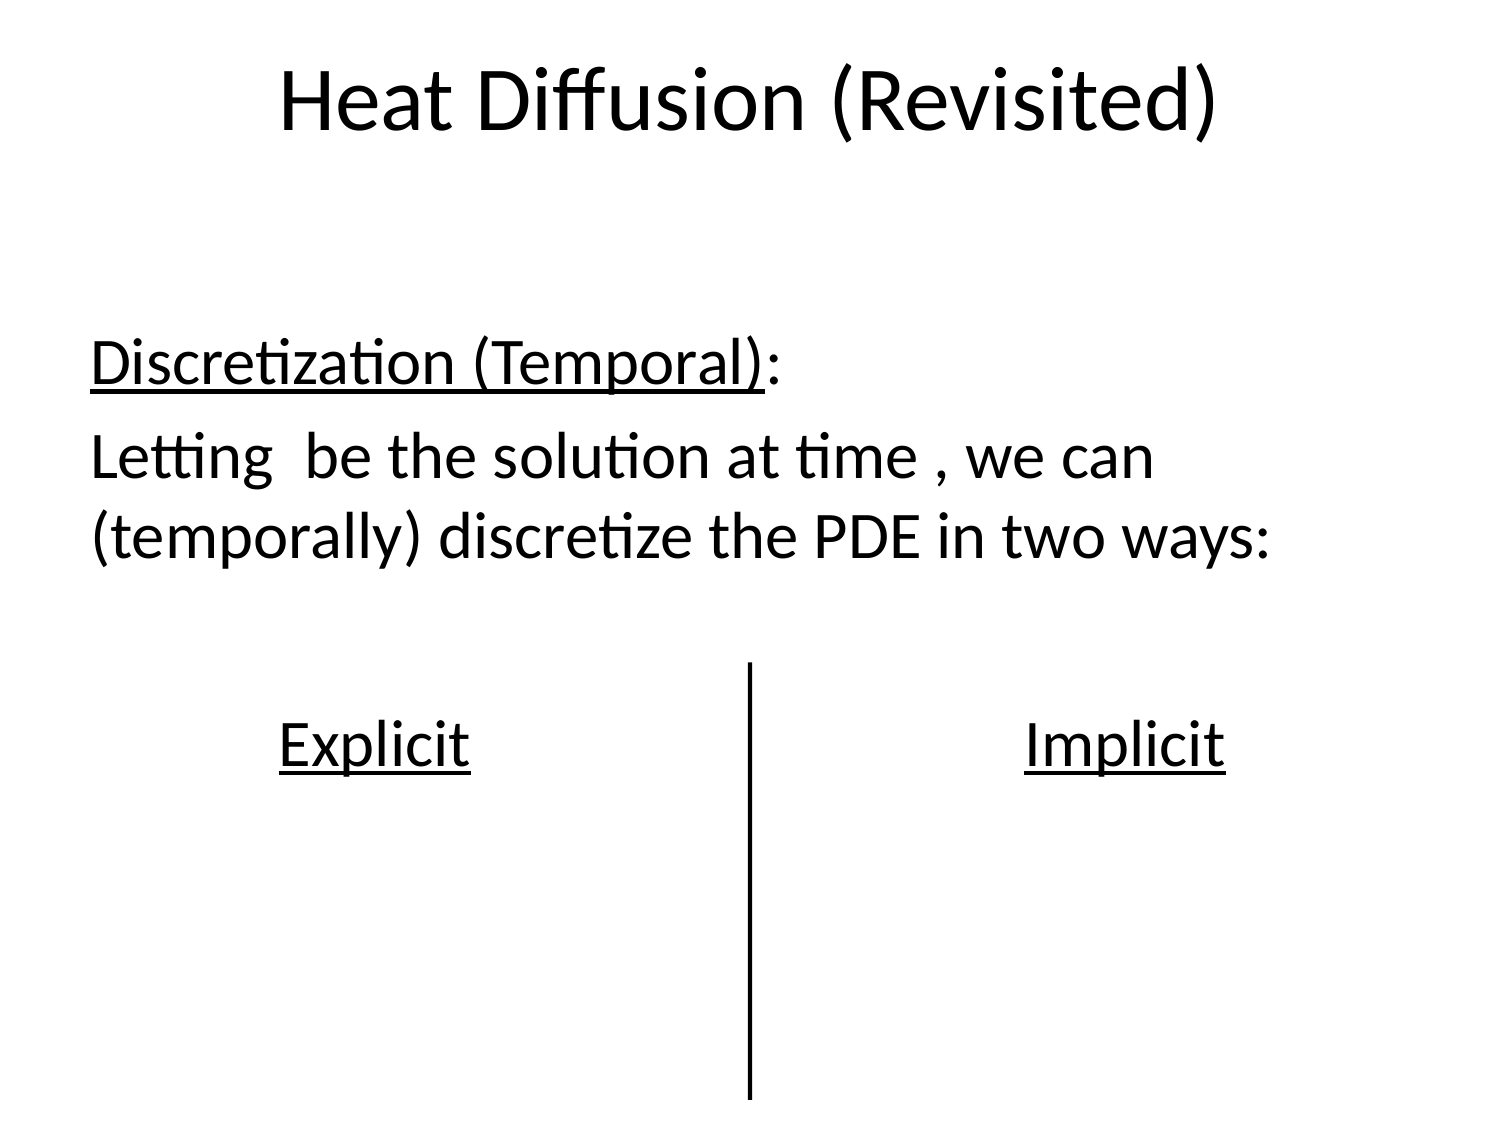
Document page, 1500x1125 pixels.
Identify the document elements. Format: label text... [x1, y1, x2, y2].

title Heat Diffusion (Revisited) [75, 0, 1425, 188]
